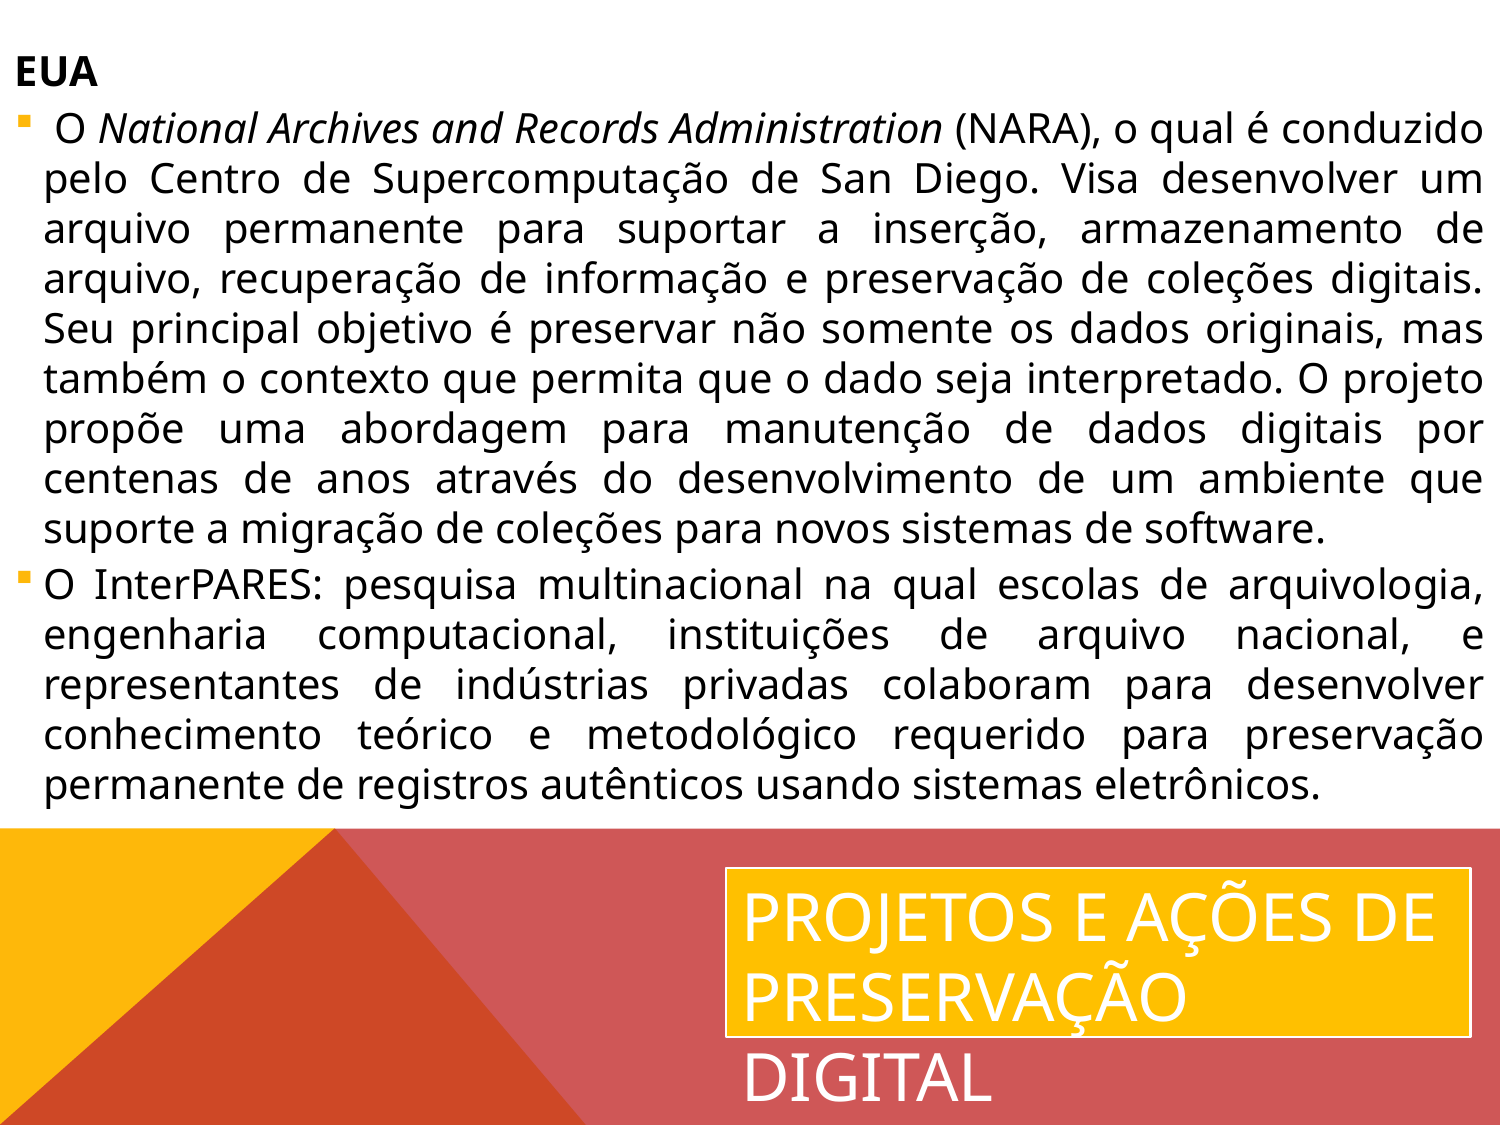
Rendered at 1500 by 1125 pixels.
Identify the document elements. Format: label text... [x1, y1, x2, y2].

text_box EUA O National Archives and Records Administration (NARA), o qual é conduzido pelo Centro de Supercomputação de San Diego. Visa desenvolver um arquivo permanente para suportar a inserção, armazenamento de arquivo, recuperação de informação e preservação de coleções digitais. Seu principal objetivo é preservar não somente os dados originais, mas também o contexto que permita que o dado seja interpretado. O projeto propõe uma abordagem para manutenção de dados digitais por centenas de anos através do desenvolvimento de um ambiente que suporte a migração de coleções para novos sistemas de software. O InterPARES: pesquisa multinacional na qual escolas de arquivologia, engenharia computacional, instituições de arquivo nacional, e representantes de indústrias privadas colaboram para desenvolver conhecimento teórico e metodológico requerido para preservação permanente de registros autênticos usando sistemas eletrônicos. [0, 37, 1500, 776]
text_box Projetos e Ações de Preservação Digital [726, 867, 1471, 1037]
